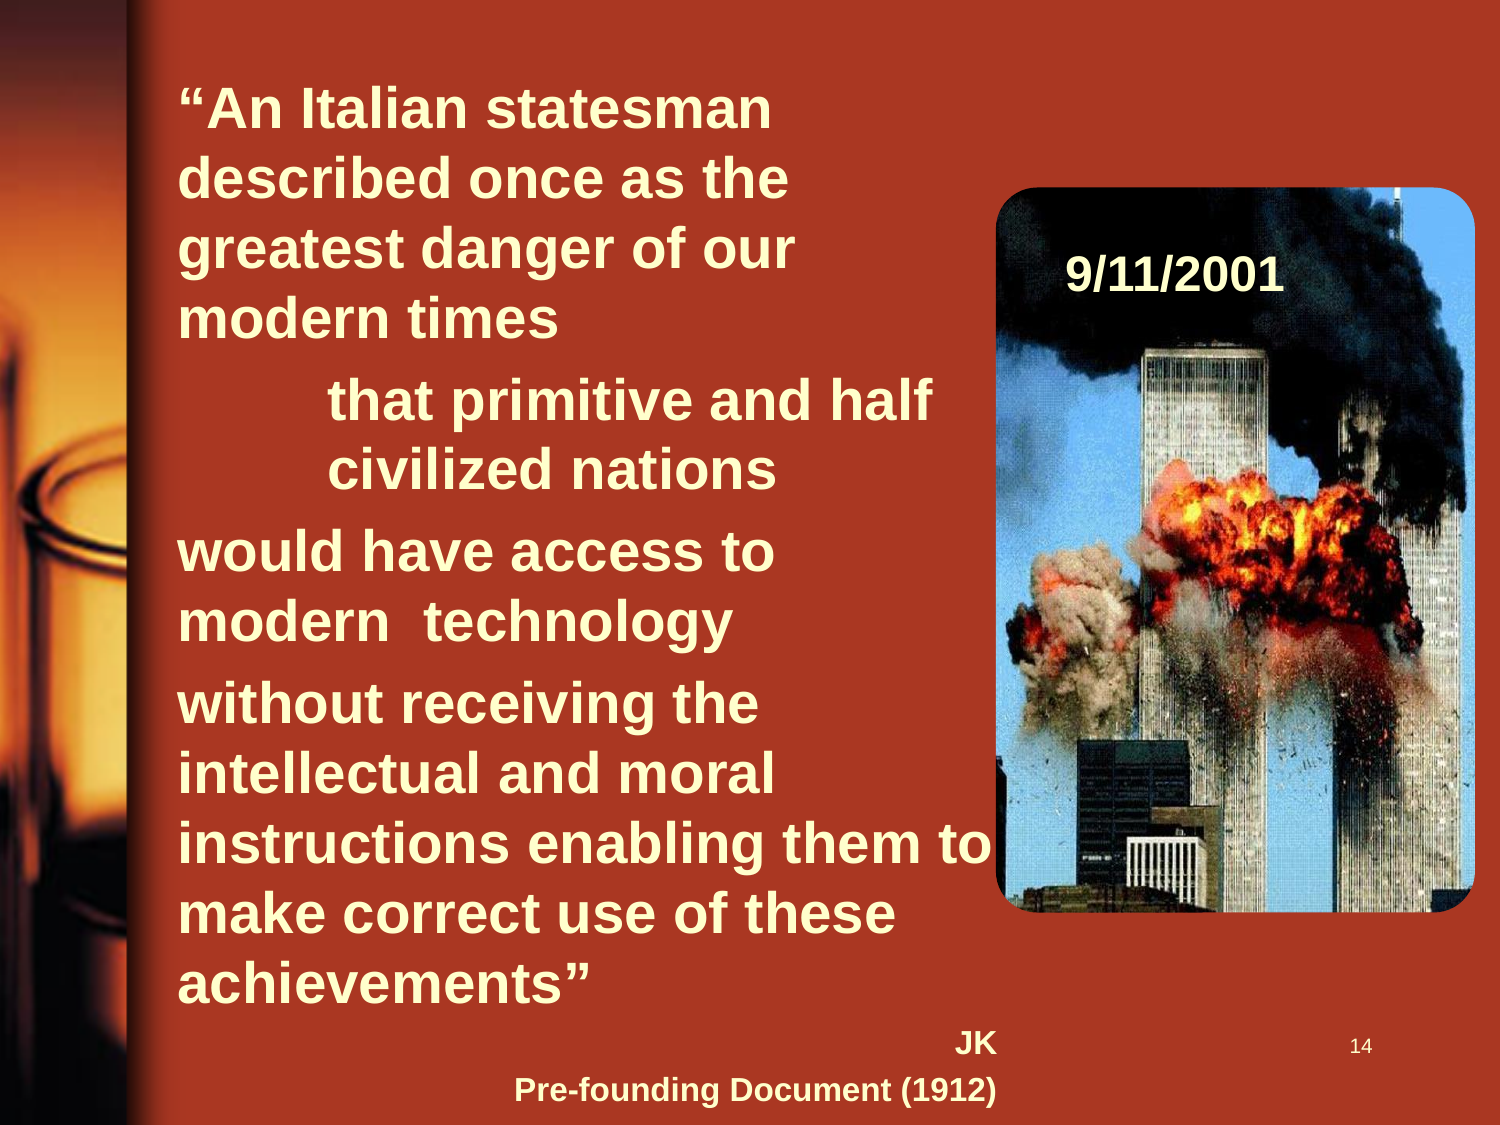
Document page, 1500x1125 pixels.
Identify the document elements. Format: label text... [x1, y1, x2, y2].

list “An Italian statesman described once as the greatest danger of our modern times that primitive and half civilized nations would have access to modern technology without receiving the intellectual and moral instructions enabling them to make correct use of these achievements” JK Pre-founding Document (1912) [162, 62, 1013, 1113]
slide_number 14 [1174, 1024, 1388, 1101]
picture [0, 0, 1500, 1125]
